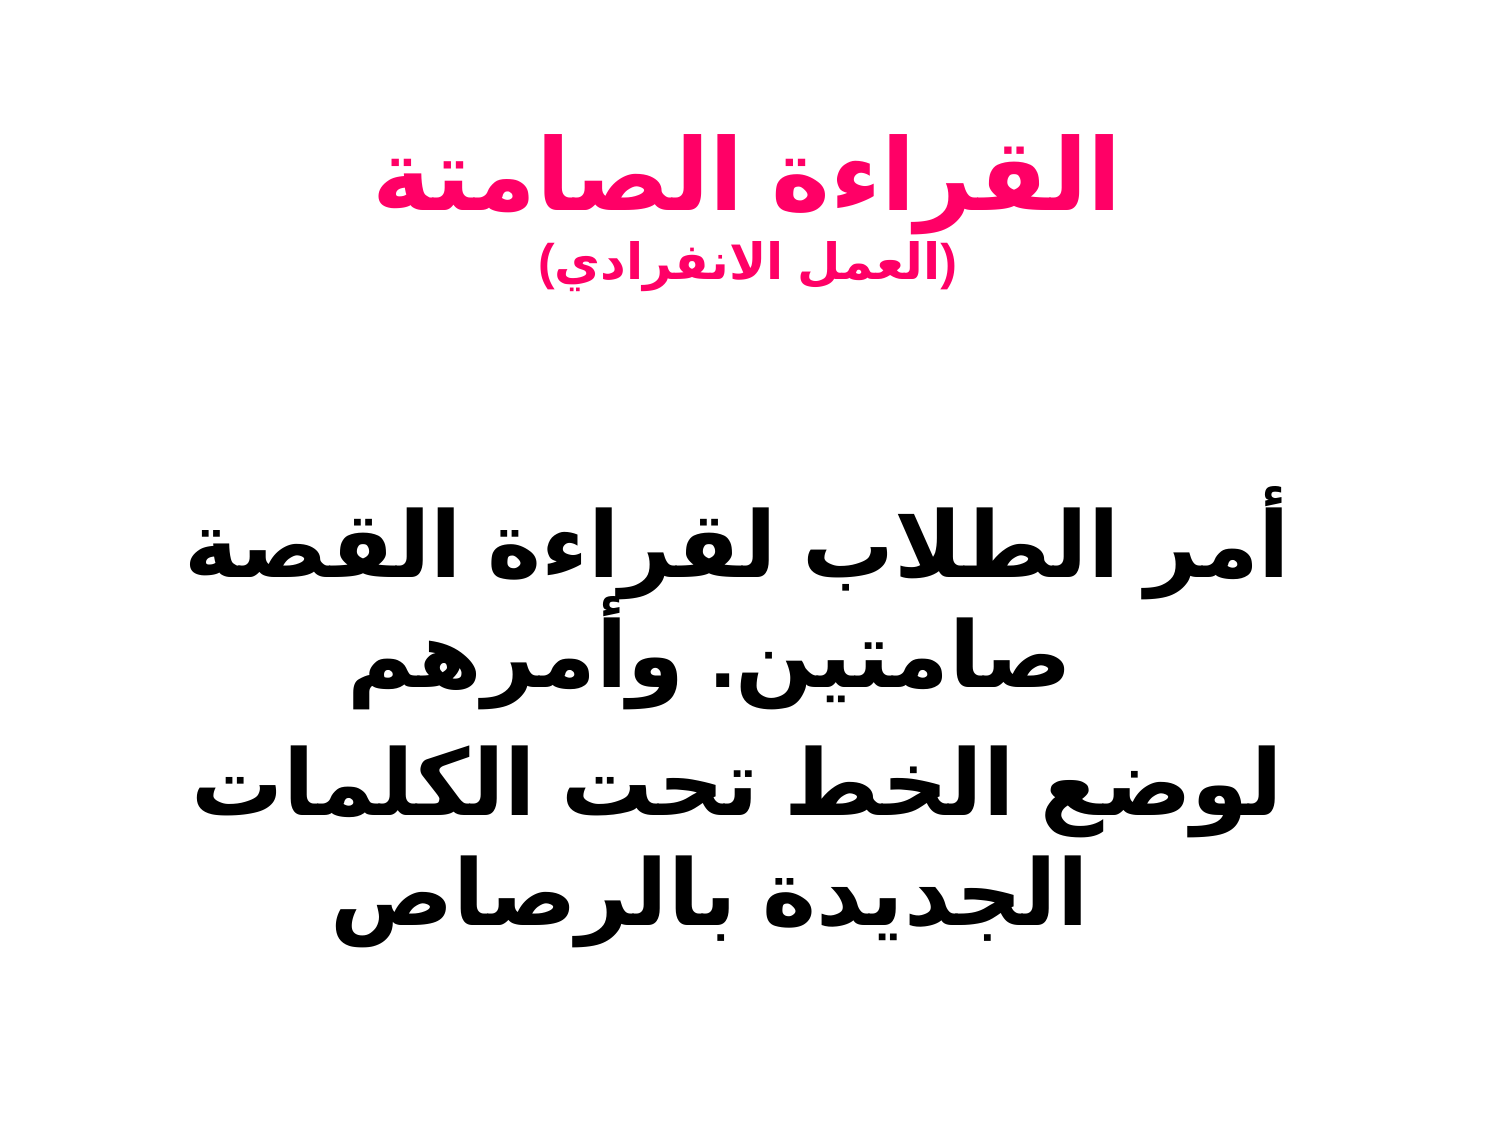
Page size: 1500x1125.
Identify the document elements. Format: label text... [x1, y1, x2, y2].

title القراءة الصامتة (العمل الانفرادي) [49, 37, 1446, 363]
list أمر الطلاب لقراءة القصة صامتين. وأمرهم لوضع الخط تحت الكلمات الجديدة بالرصاص [37, 350, 1439, 1076]
